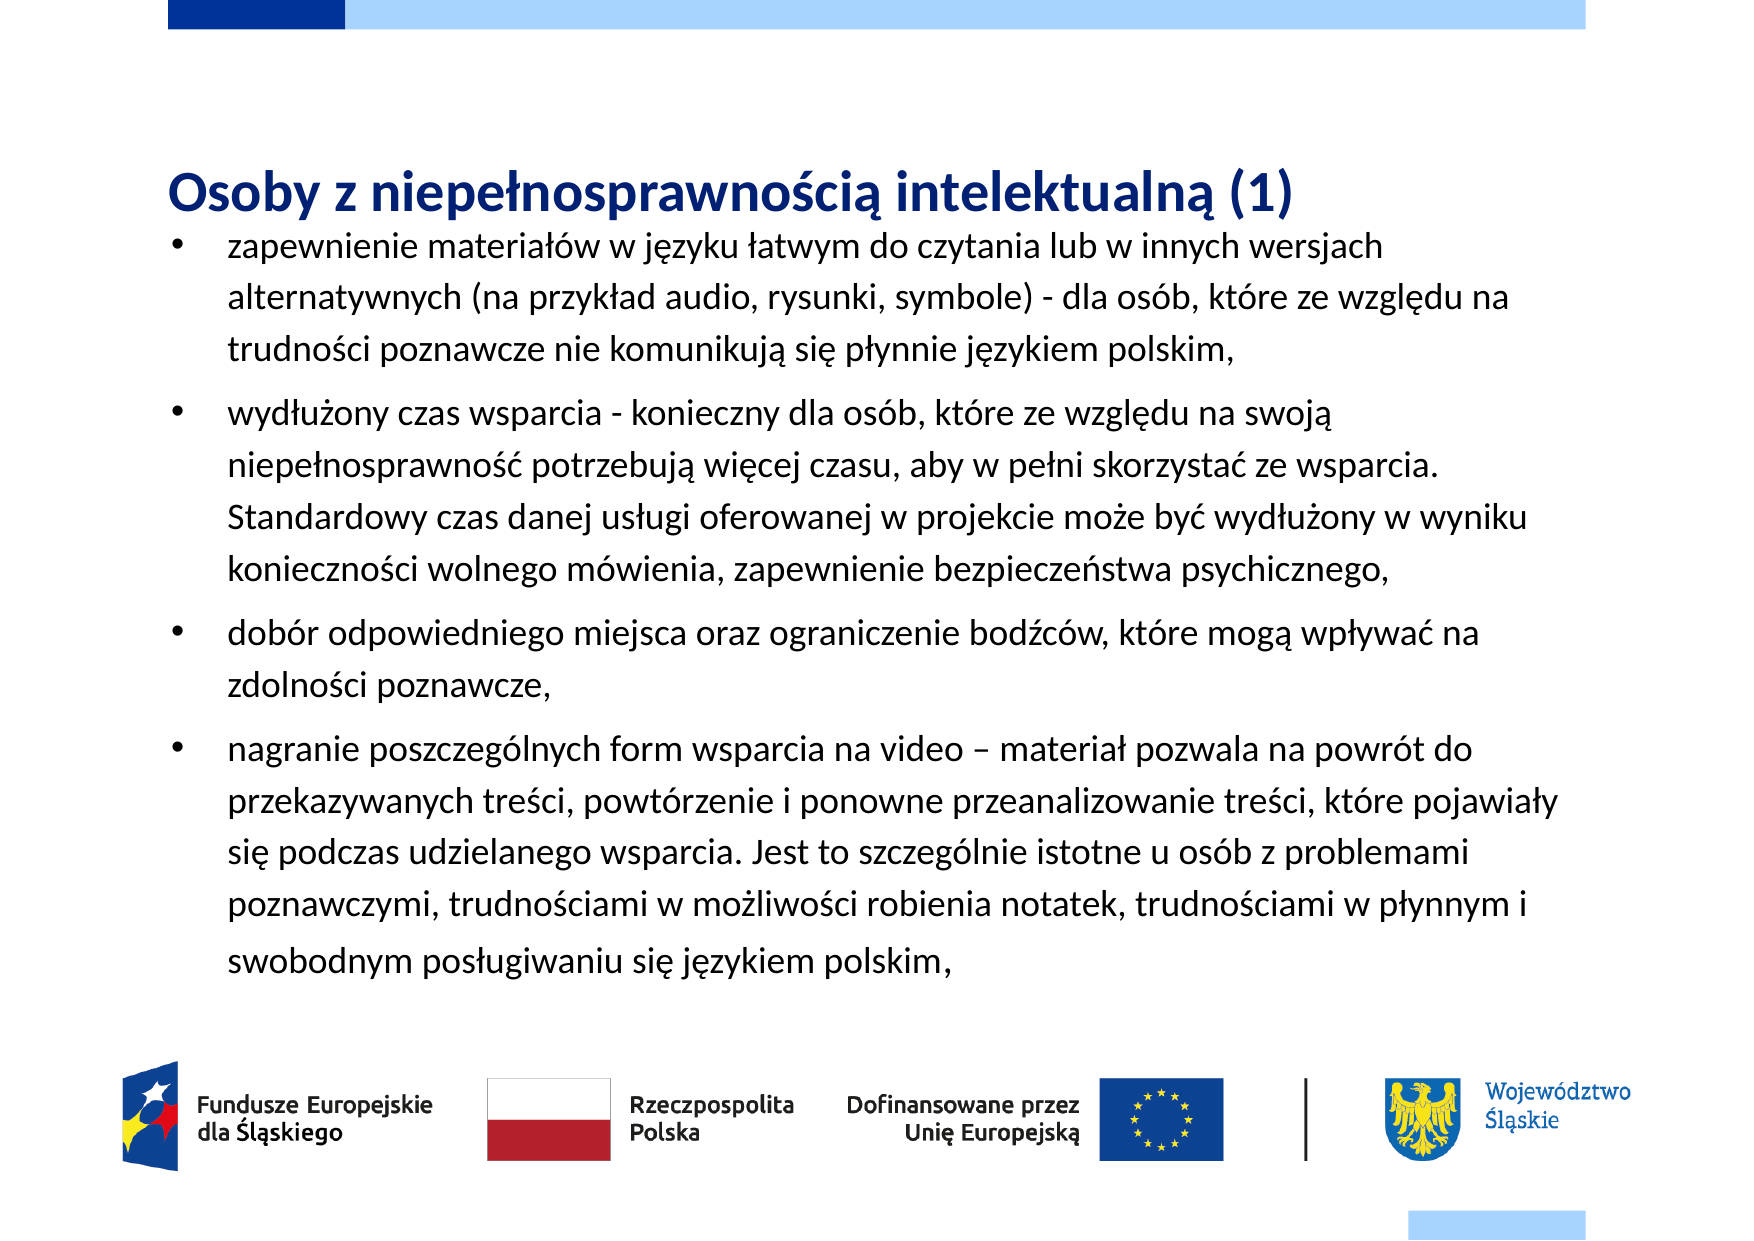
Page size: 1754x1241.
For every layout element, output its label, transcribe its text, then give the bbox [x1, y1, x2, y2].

picture [95, 1033, 1658, 1199]
text_box zapewnienie materiałów w języku łatwym do czytania lub w innych wersjach alternatywnych (na przykład audio, rysunki, symbole) - dla osób, które ze względu na trudności poznawcze nie komunikują się płynnie językiem polskim, wydłużony czas wsparcia - konieczny dla osób, które ze względu na swoją niepełnosprawność potrzebują więcej czasu, aby w pełni skorzystać ze wsparcia. Standardowy czas danej usługi oferowanej w projekcie może być wydłużony w wyniku konieczności wolnego mówienia, zapewnienie bezpieczeństwa psychicznego, dobór odpowiedniego miejsca oraz ograniczenie bodźców, które mogą wpływać na zdolności poznawcze, nagranie poszczególnych form wsparcia na video – materiał pozwala na powrót do przekazywanych treści, powtórzenie i ponowne przeanalizowanie treści, które pojawiały się podczas udzielanego wsparcia. Jest to szczególnie istotne u osób z problemami poznawczymi, trudnościami w możliwości robienia notatek, trudnościami w płynnym i swobodnym posługiwaniu się językiem polskim, [156, 206, 1586, 989]
title Osoby z niepełnosprawnością intelektualną (1) [168, 147, 1586, 206]
